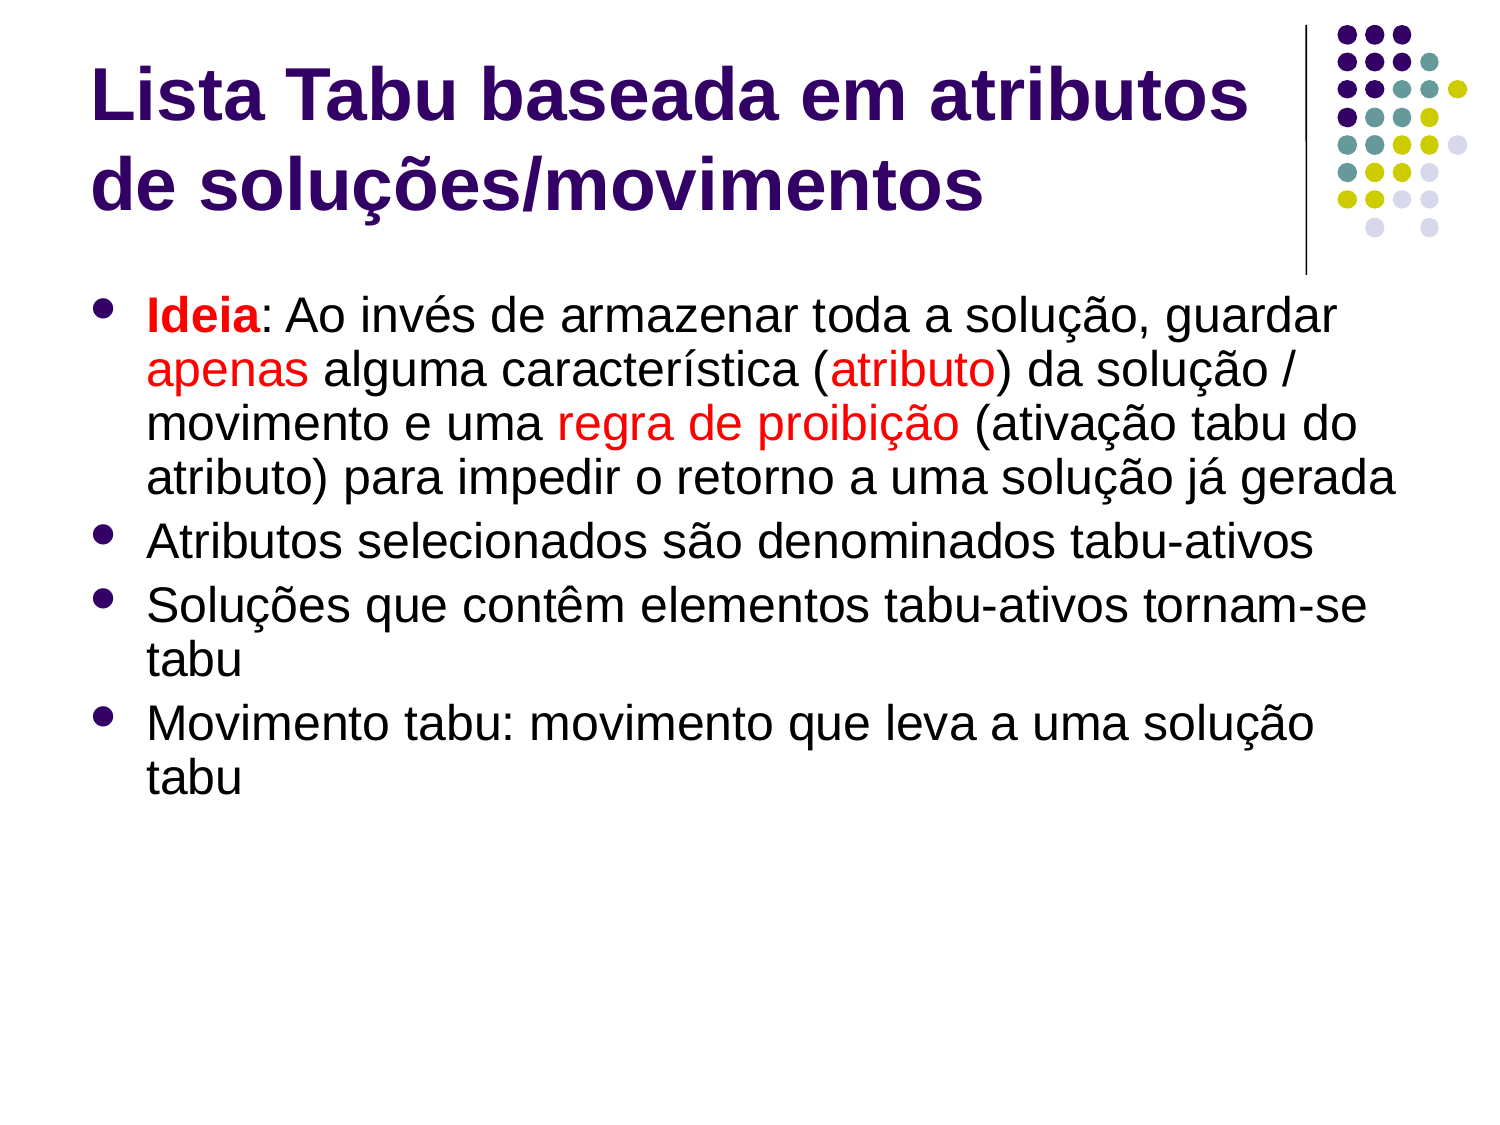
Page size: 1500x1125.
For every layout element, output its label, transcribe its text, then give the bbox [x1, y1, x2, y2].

title Lista Tabu baseada em atributos de soluções/movimentos [75, 20, 1313, 233]
list Ideia: Ao invés de armazenar toda a solução, guardar apenas alguma característica (atributo) da solução / movimento e uma regra de proibição (ativação tabu do atributo) para impedir o retorno a uma solução já gerada Atributos selecionados são denominados tabu-ativos Soluções que contêm elementos tabu-ativos tornam-se tabu Movimento tabu: movimento que leva a uma solução tabu [75, 282, 1425, 1006]
